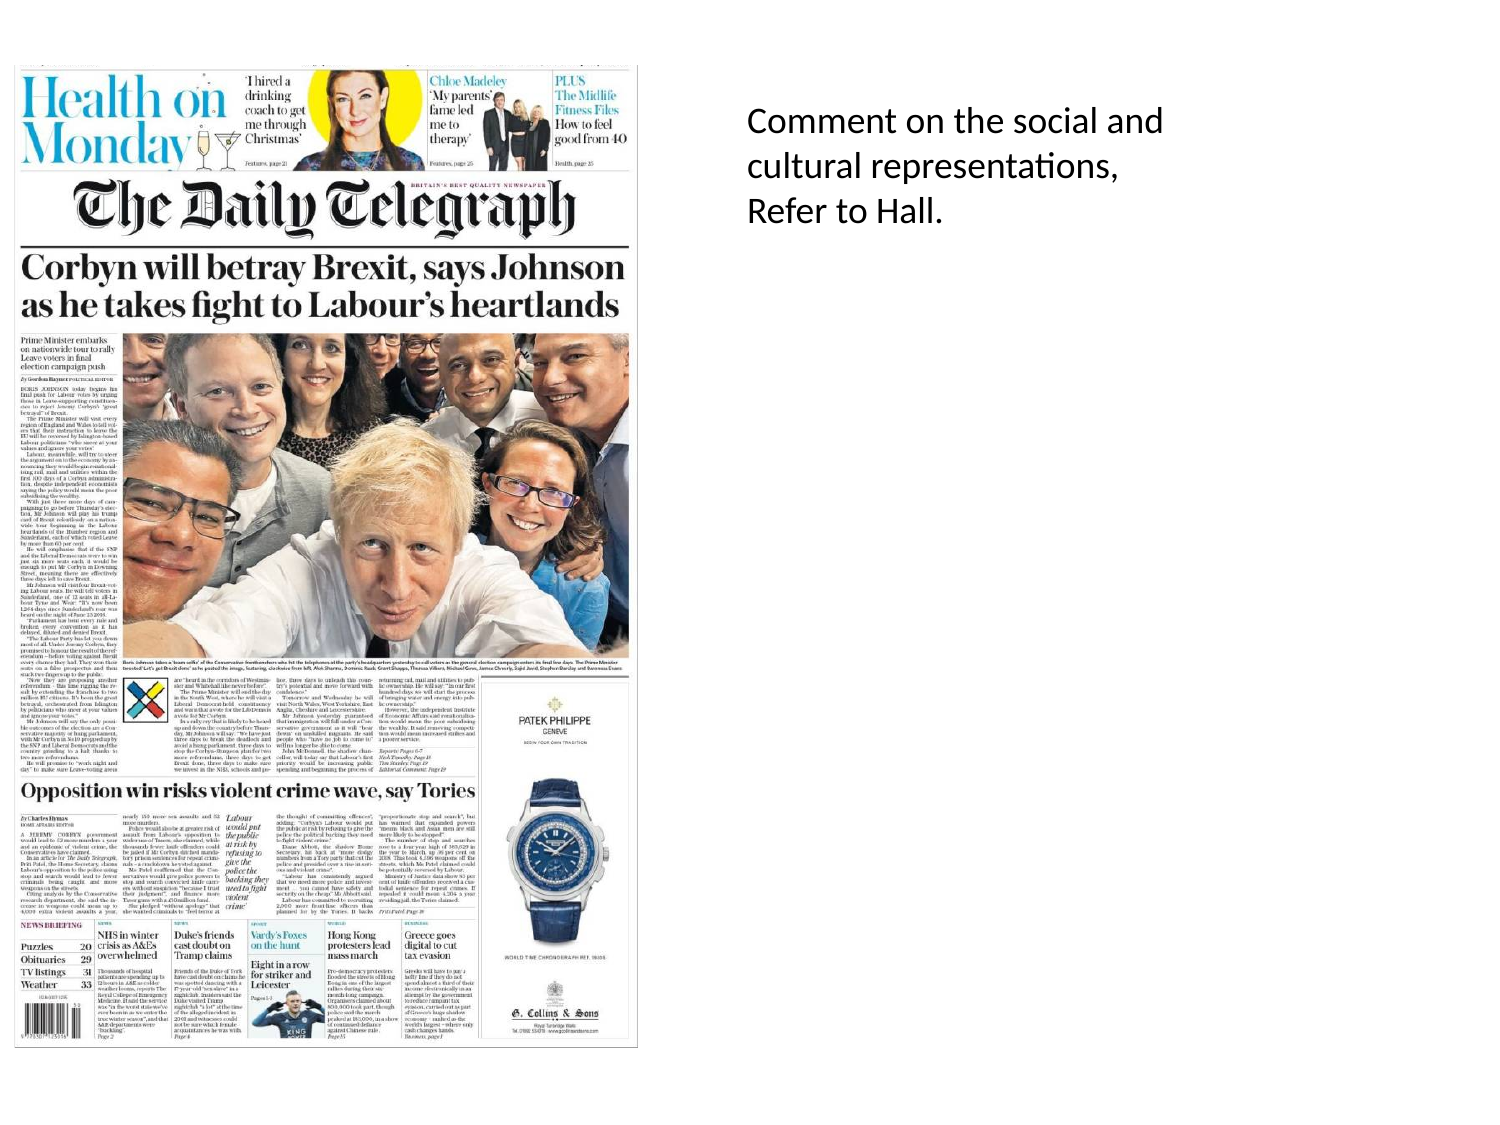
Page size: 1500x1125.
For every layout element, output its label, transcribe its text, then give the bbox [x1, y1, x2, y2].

text_box Comment on the social and cultural representations, Refer to Hall. [732, 88, 1213, 239]
picture [14, 65, 638, 1048]
